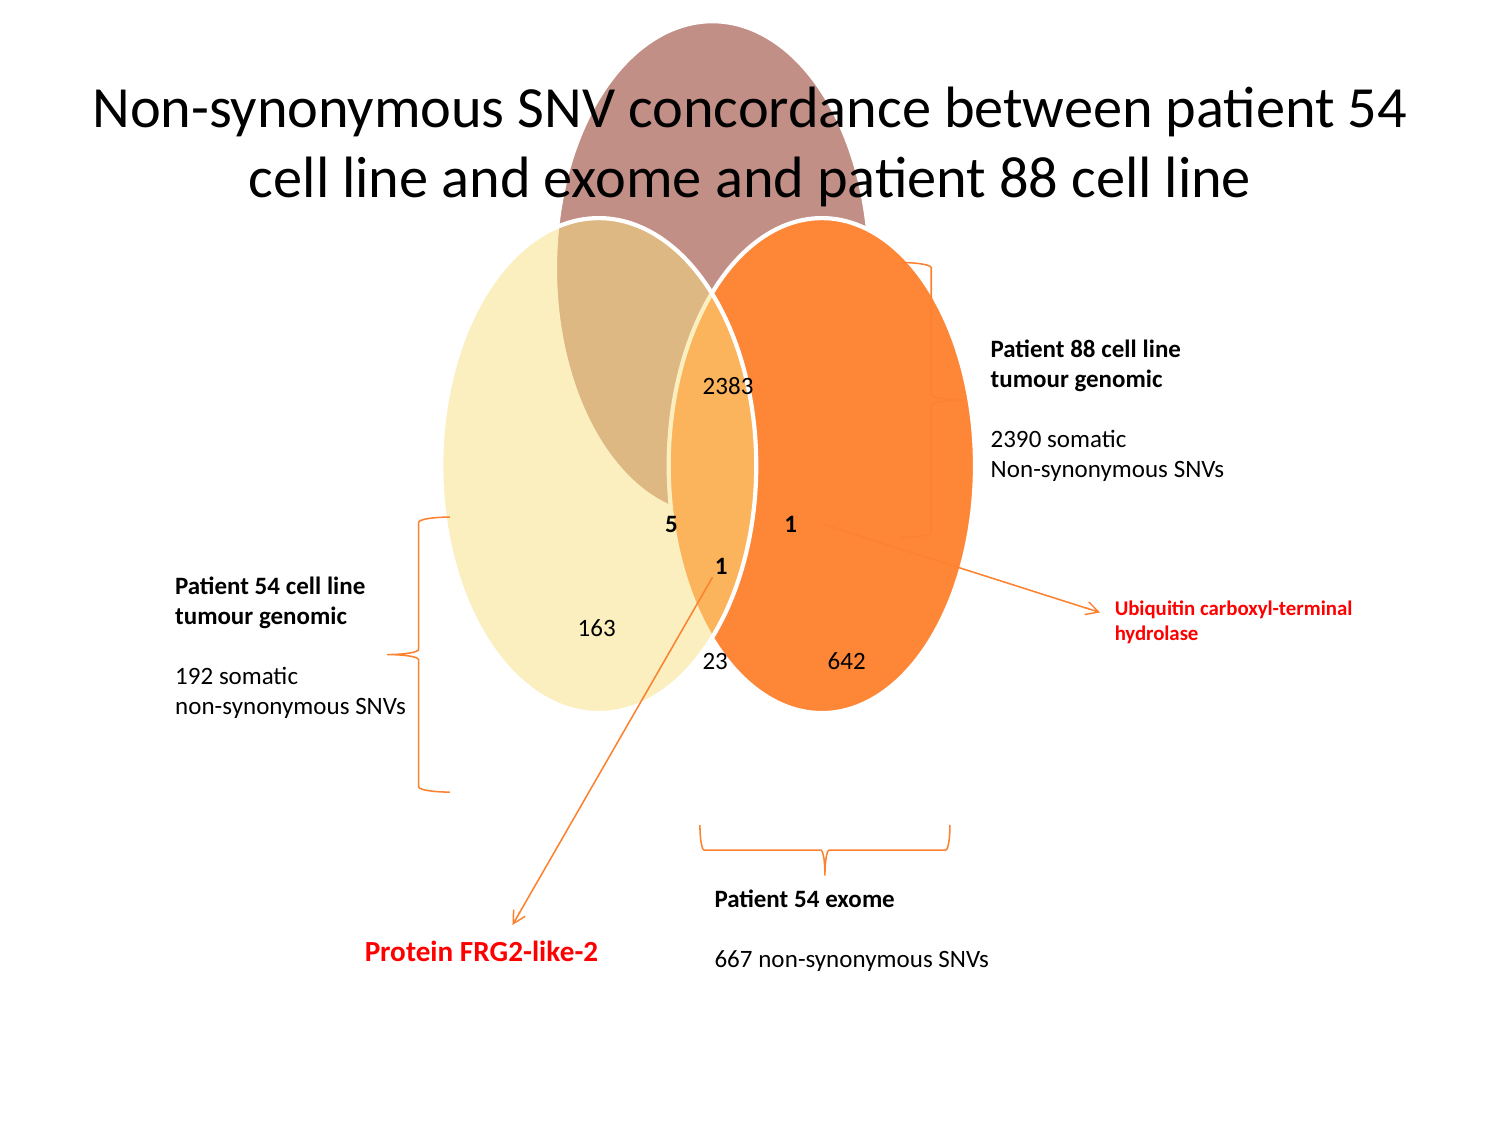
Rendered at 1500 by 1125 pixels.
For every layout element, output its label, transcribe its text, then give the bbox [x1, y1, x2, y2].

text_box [824, 524, 1101, 613]
title Non-synonymous SNV concordance between patient 54 cell line and exome and patient 88 cell line [75, 45, 1425, 233]
text_box Patient 54 exome 667 non-synonymous SNVs [699, 875, 1119, 980]
text_box Patient 54 cell line tumour genomic 192 somatic non-synonymous SNVs [160, 562, 422, 757]
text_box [449, 137, 976, 963]
text_box Protein FRG2-like-2 [350, 924, 625, 975]
text_box Patient 88 cell line tumour genomic 2390 somatic Non-synonymous SNVs [979, 324, 1240, 520]
text_box [417, 516, 444, 793]
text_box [512, 576, 713, 926]
text_box Ubiquitin carboxyl-terminal hydrolase [1100, 587, 1375, 653]
